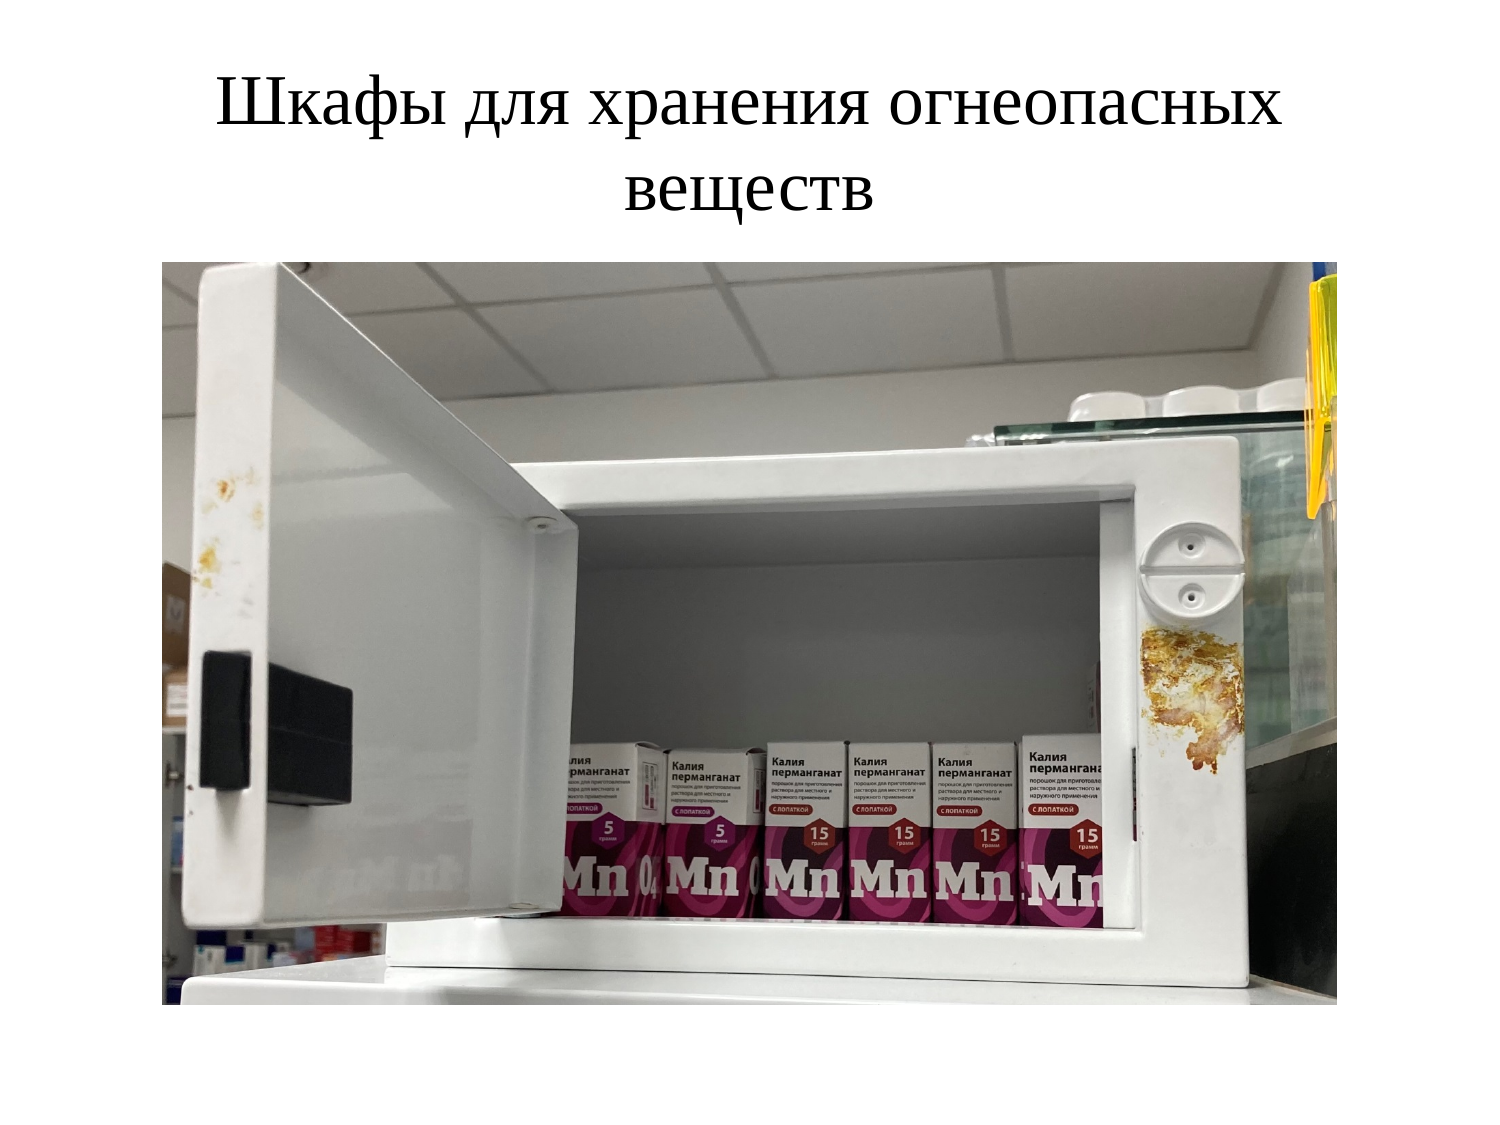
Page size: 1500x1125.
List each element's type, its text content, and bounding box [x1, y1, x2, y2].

title Шкафы для хранения огнеопасных веществ [75, 45, 1425, 233]
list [162, 262, 1338, 1006]
